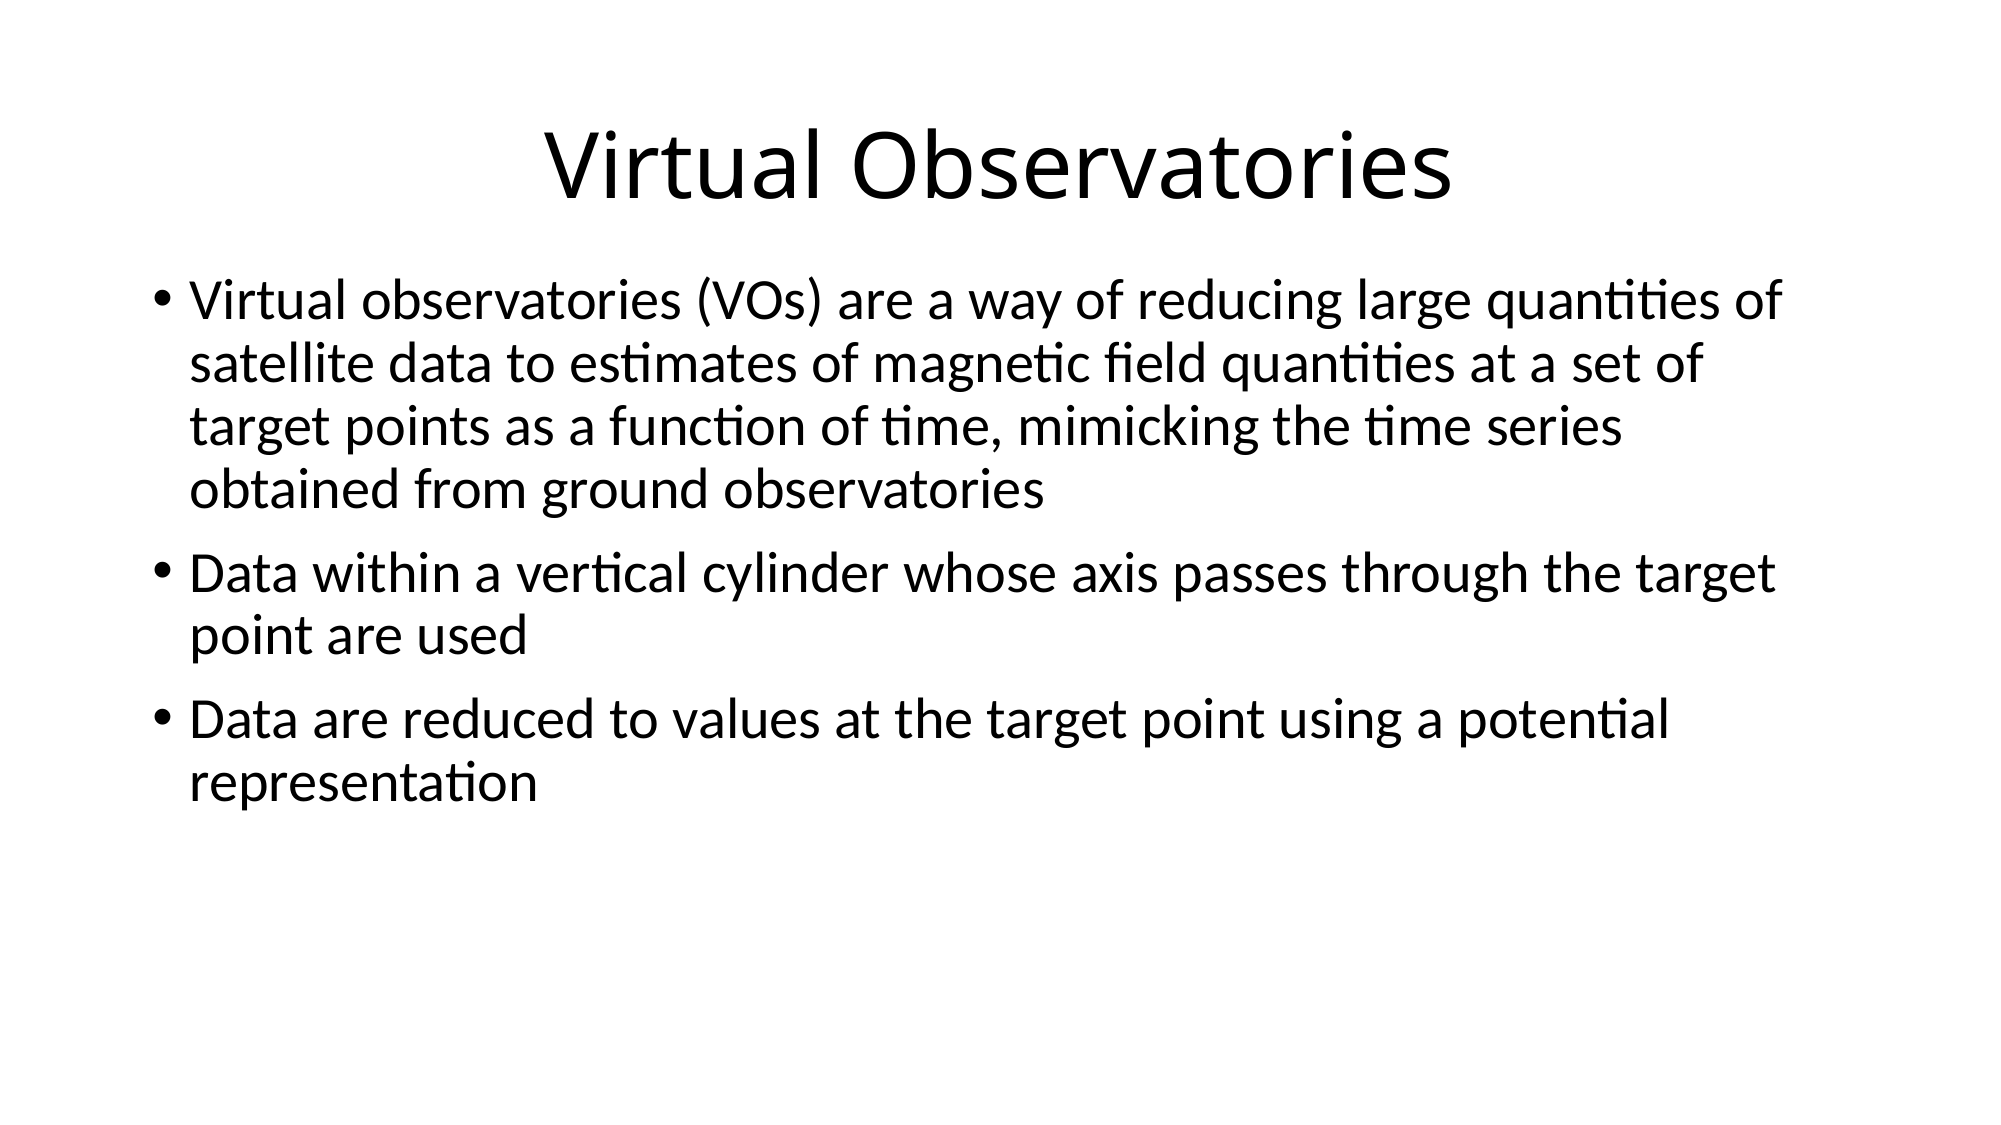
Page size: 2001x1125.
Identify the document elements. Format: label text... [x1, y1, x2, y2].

list Virtual observatories (VOs) are a way of reducing large quantities of satellite data to estimates of magnetic field quantities at a set of target points as a function of time, mimicking the time series obtained from ground observatories Data within a vertical cylinder whose axis passes through the target point are used Data are reduced to values at the target point using a potential representation [137, 262, 1863, 1085]
title Virtual Observatories [137, 59, 1863, 262]
